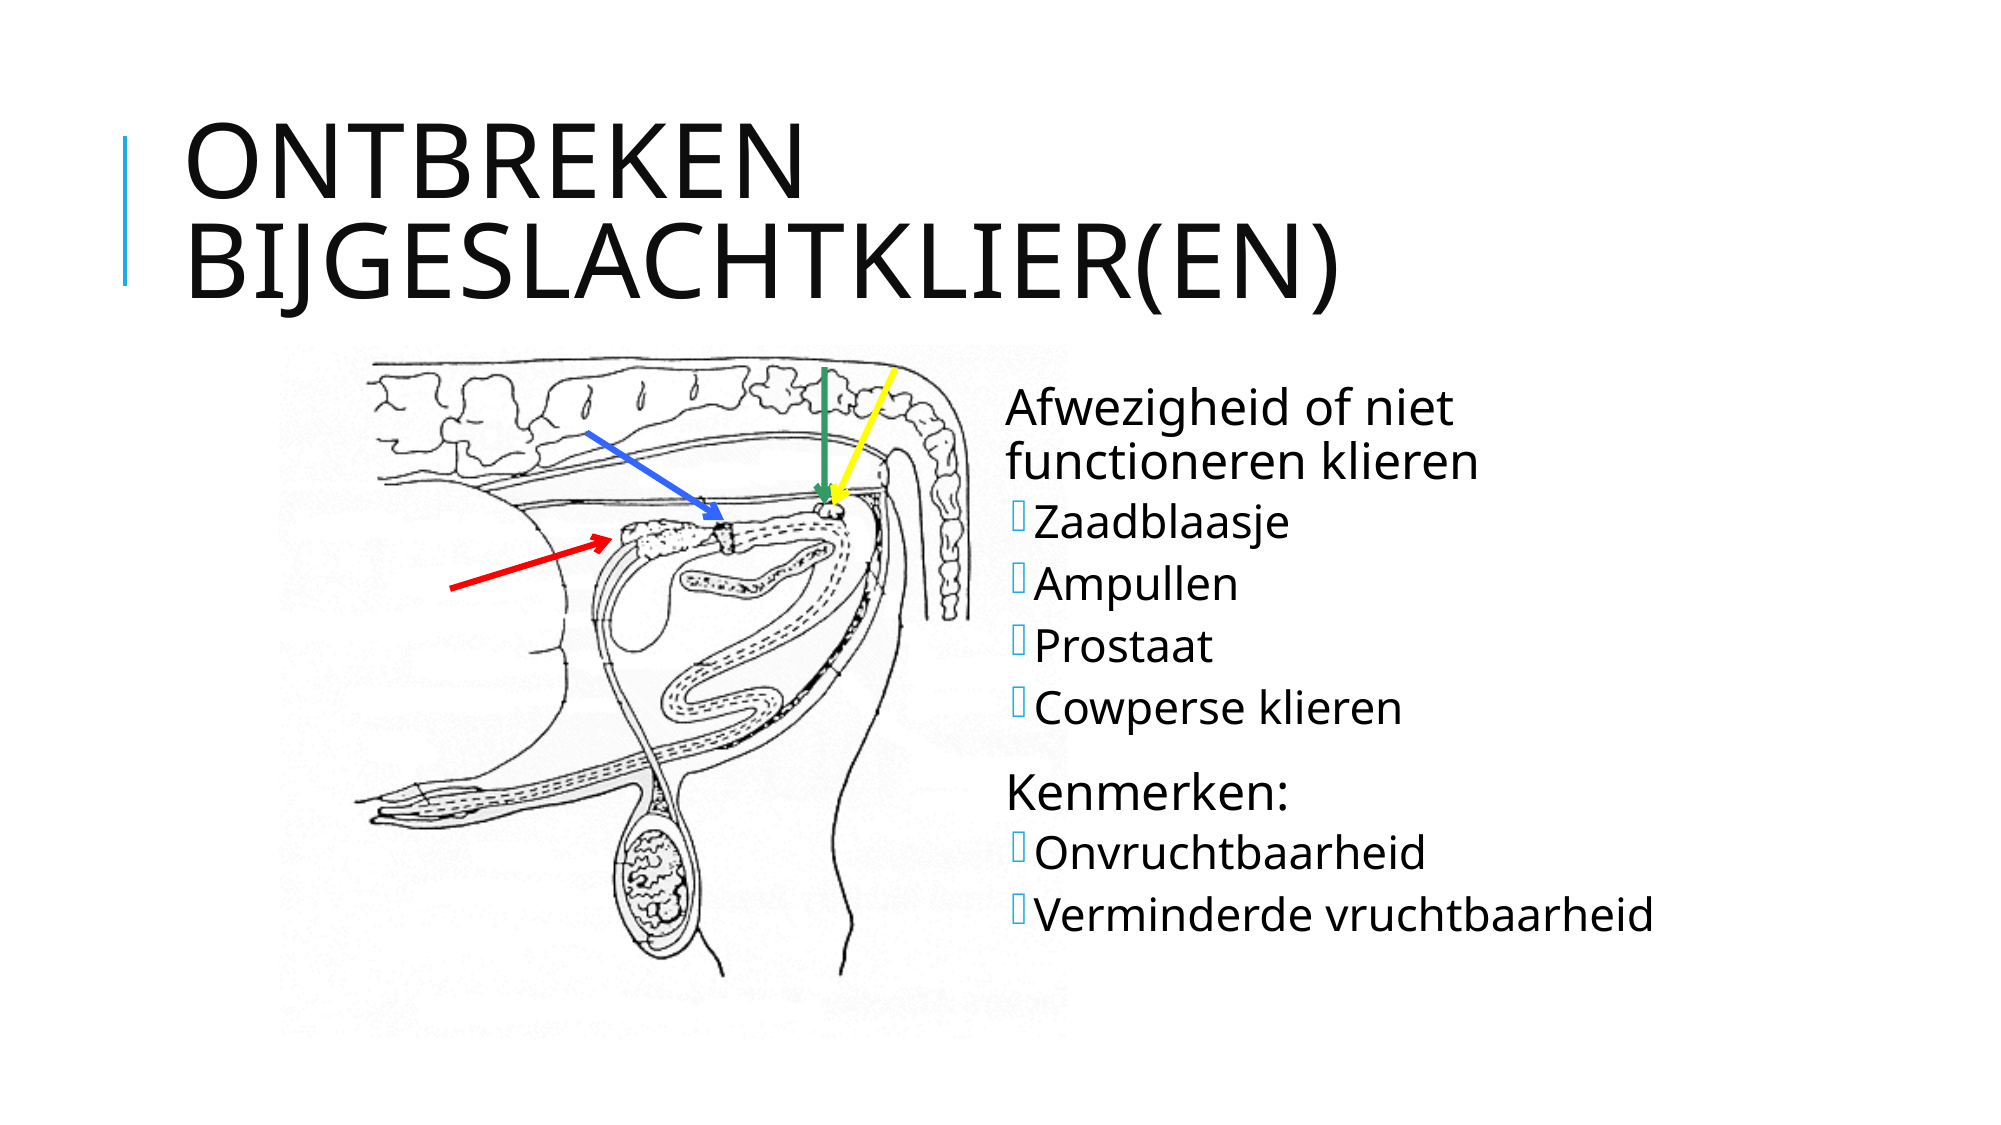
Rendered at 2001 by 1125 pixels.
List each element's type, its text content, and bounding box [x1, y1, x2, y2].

title Ontbreken bijgeslachtklier(en) [168, 96, 1763, 342]
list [279, 345, 1068, 1040]
list Afwezigheid of niet functioneren klieren Zaadblaasje Ampullen Prostaat Cowperse klieren Kenmerken: Onvruchtbaarheid Verminderde vruchtbaarheid [1073, 375, 1763, 1035]
